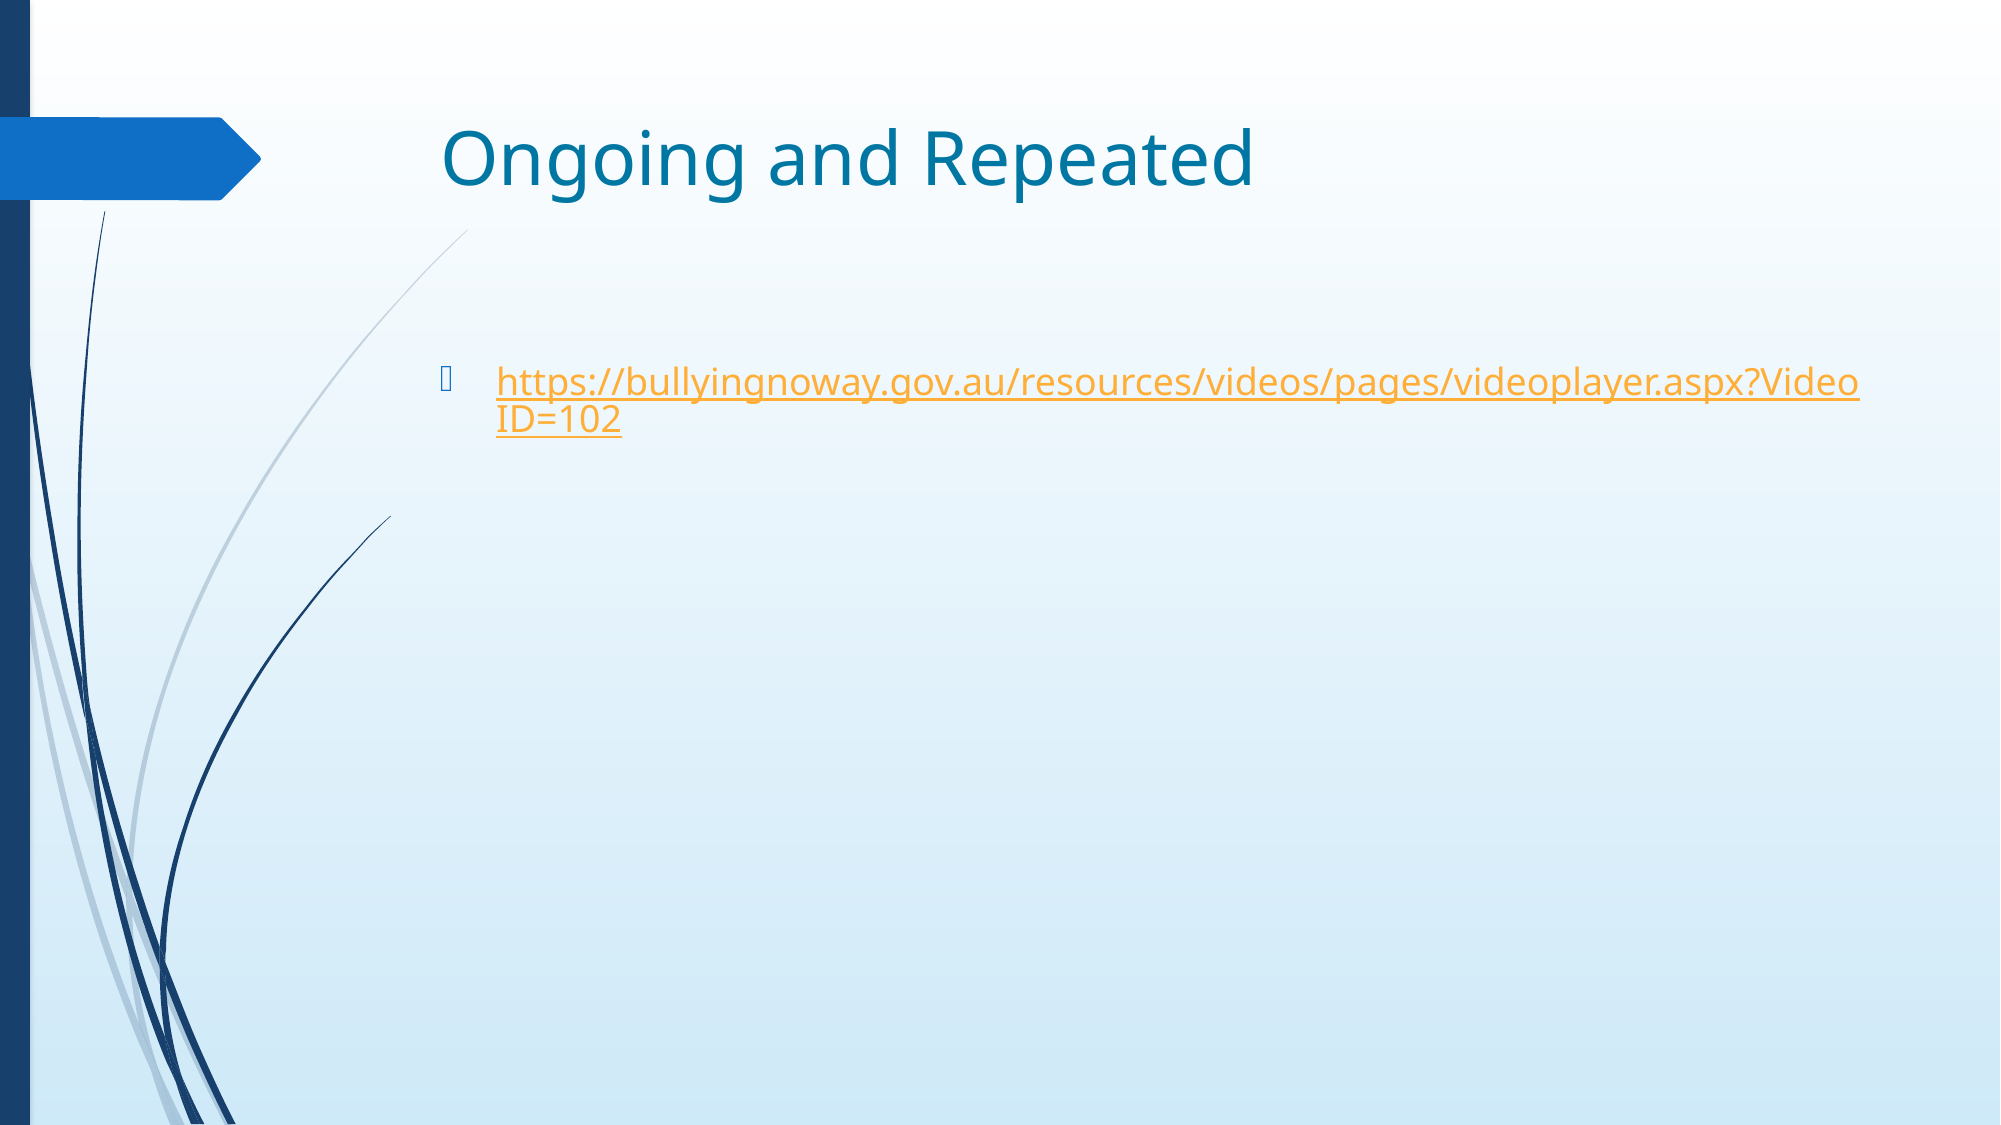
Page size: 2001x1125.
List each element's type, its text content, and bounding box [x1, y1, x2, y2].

title Ongoing and Repeated [425, 102, 1888, 313]
list https://bullyingnoway.gov.au/resources/videos/pages/videoplayer.aspx?VideoID=102 [424, 350, 1888, 970]
